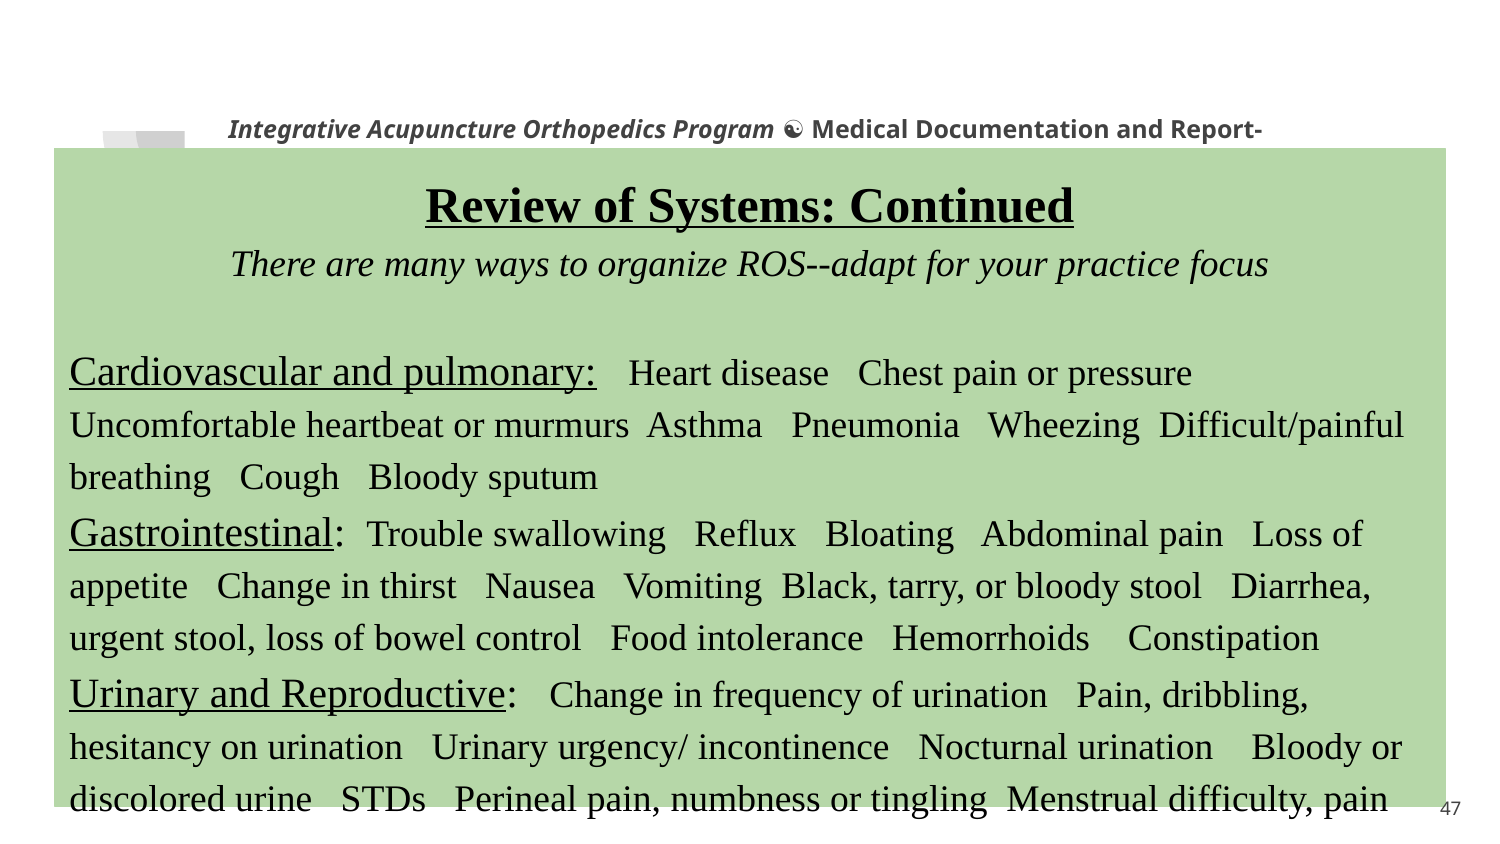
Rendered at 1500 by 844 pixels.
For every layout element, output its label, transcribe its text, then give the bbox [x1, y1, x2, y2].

text_box Integrative Acupuncture Orthopedics Program ☯ Medical Documentation and Report-Writing [213, 98, 1368, 148]
text_box 1 [1386, 776, 1477, 842]
text_box Review of Systems: Continued There are many ways to organize ROS--adapt for your practice focus Cardiovascular and pulmonary: Heart disease Chest pain or pressure Uncomfortable heartbeat or murmurs Asthma Pneumonia Wheezing Difficult/painful breathing Cough Bloody sputum Gastrointestinal: Trouble swallowing Reflux Bloating Abdominal pain Loss of appetite Change in thirst Nausea Vomiting Black, tarry, or bloody stool Diarrhea, urgent stool, loss of bowel control Food intolerance Hemorrhoids Constipation Urinary and Reproductive: Change in frequency of urination Pain, dribbling, hesitancy on urination Urinary urgency/ incontinence Nocturnal urination Bloody or discolored urine STDs Perineal pain, numbness or tingling Menstrual difficulty, pain [54, 148, 1446, 806]
